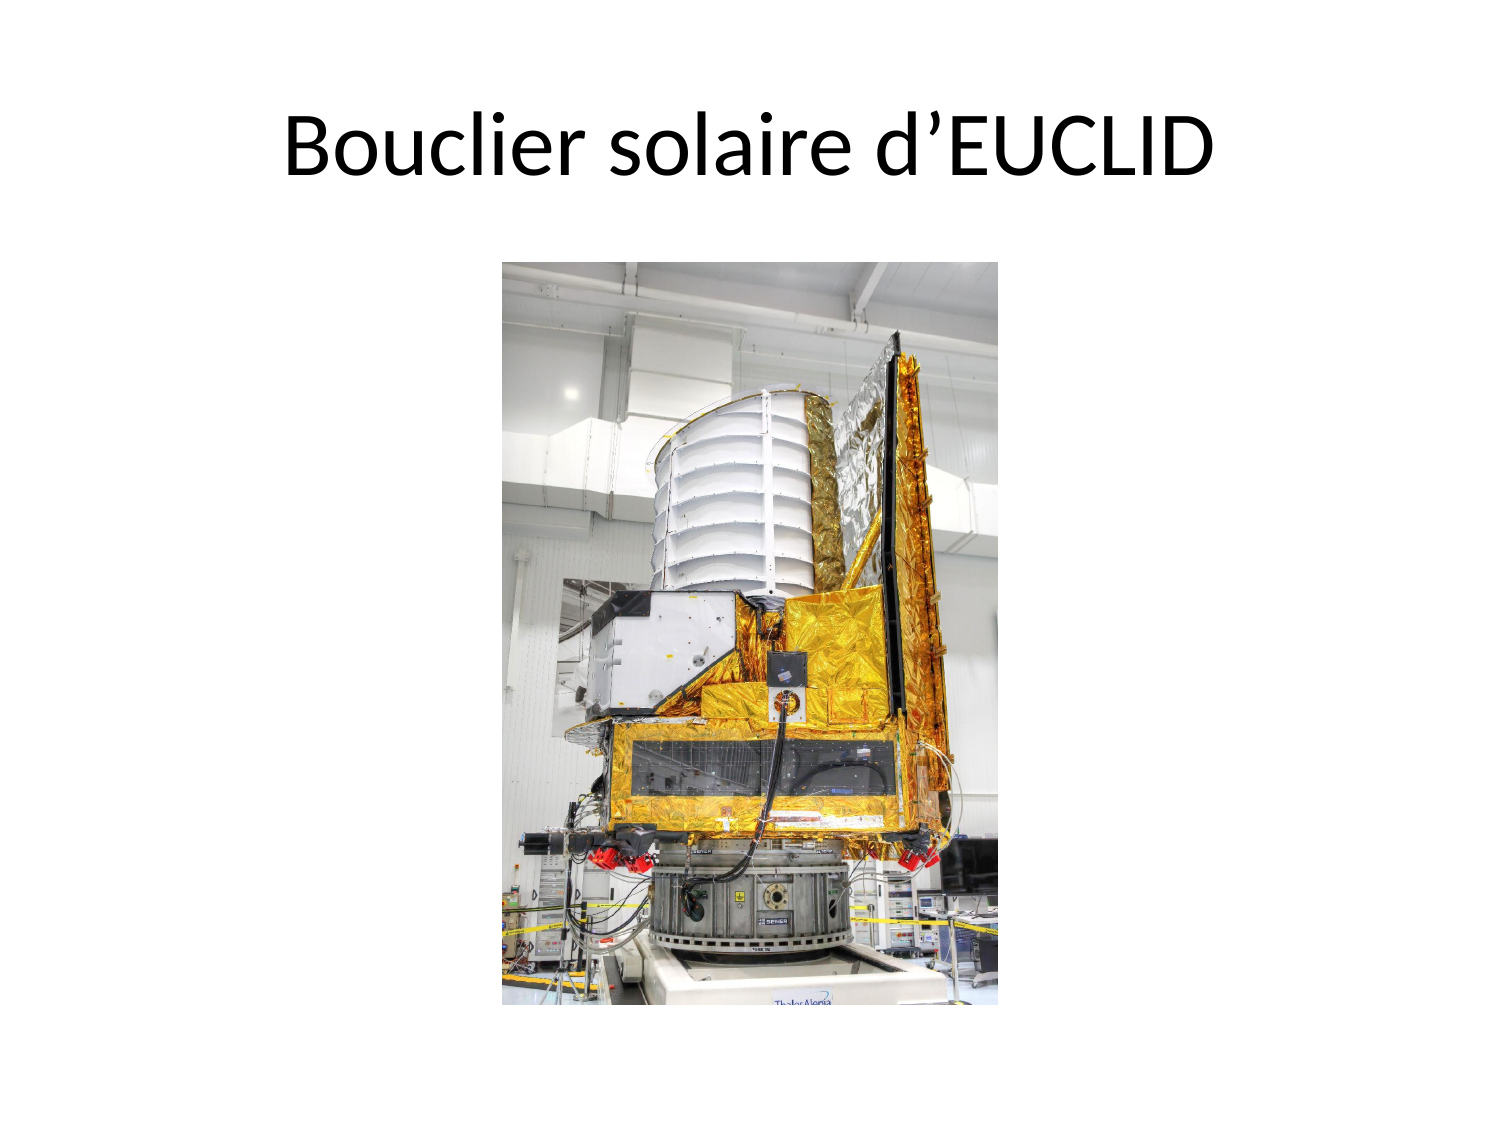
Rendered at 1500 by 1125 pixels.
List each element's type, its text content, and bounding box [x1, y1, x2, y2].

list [502, 262, 998, 1006]
title Bouclier solaire d’EUCLID [75, 45, 1425, 233]
